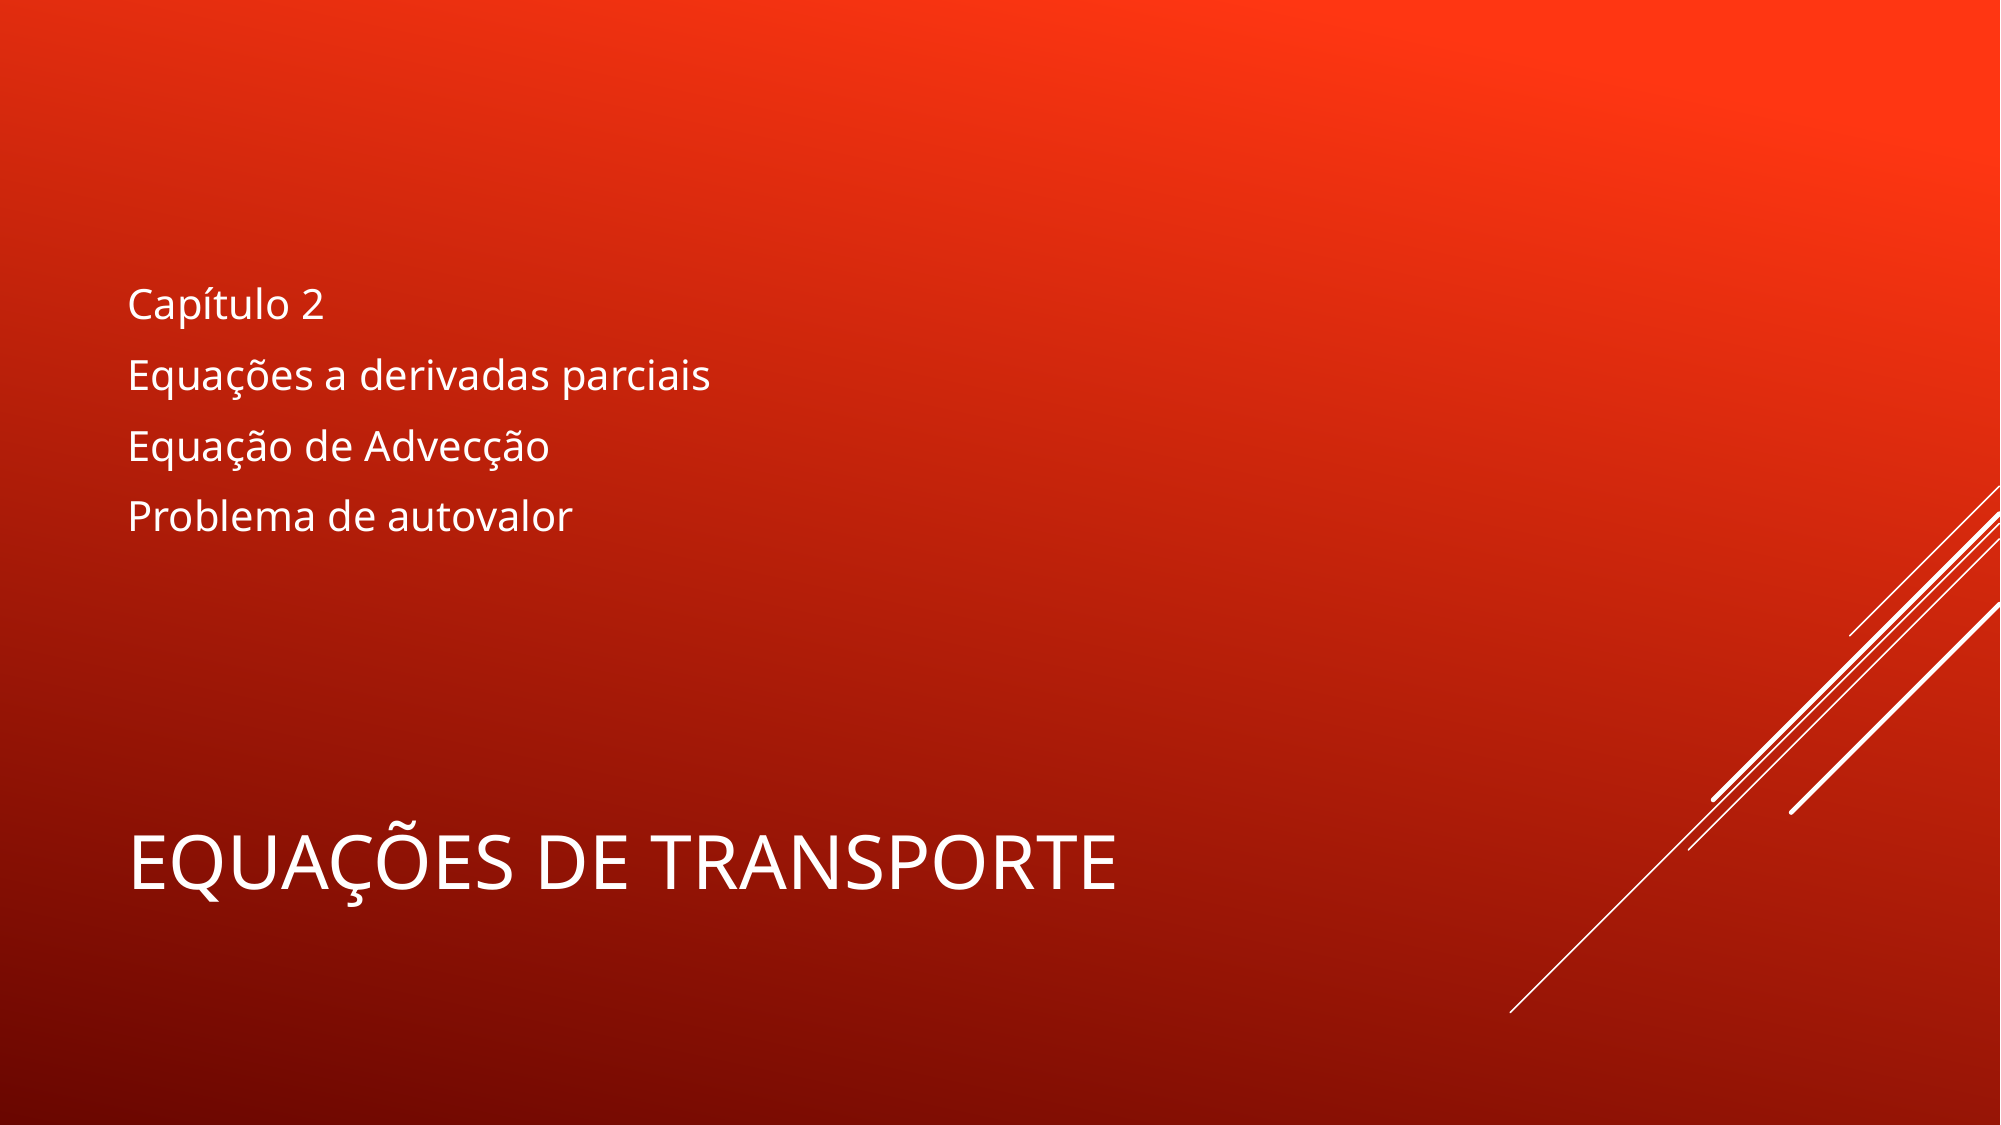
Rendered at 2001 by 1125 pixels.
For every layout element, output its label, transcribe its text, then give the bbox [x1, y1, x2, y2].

title Equações DE TRansporte [112, 736, 1513, 984]
list Capítulo 2 Equações a derivadas parciais Equação de Advecção Problema de autovalor [112, 112, 1513, 706]
